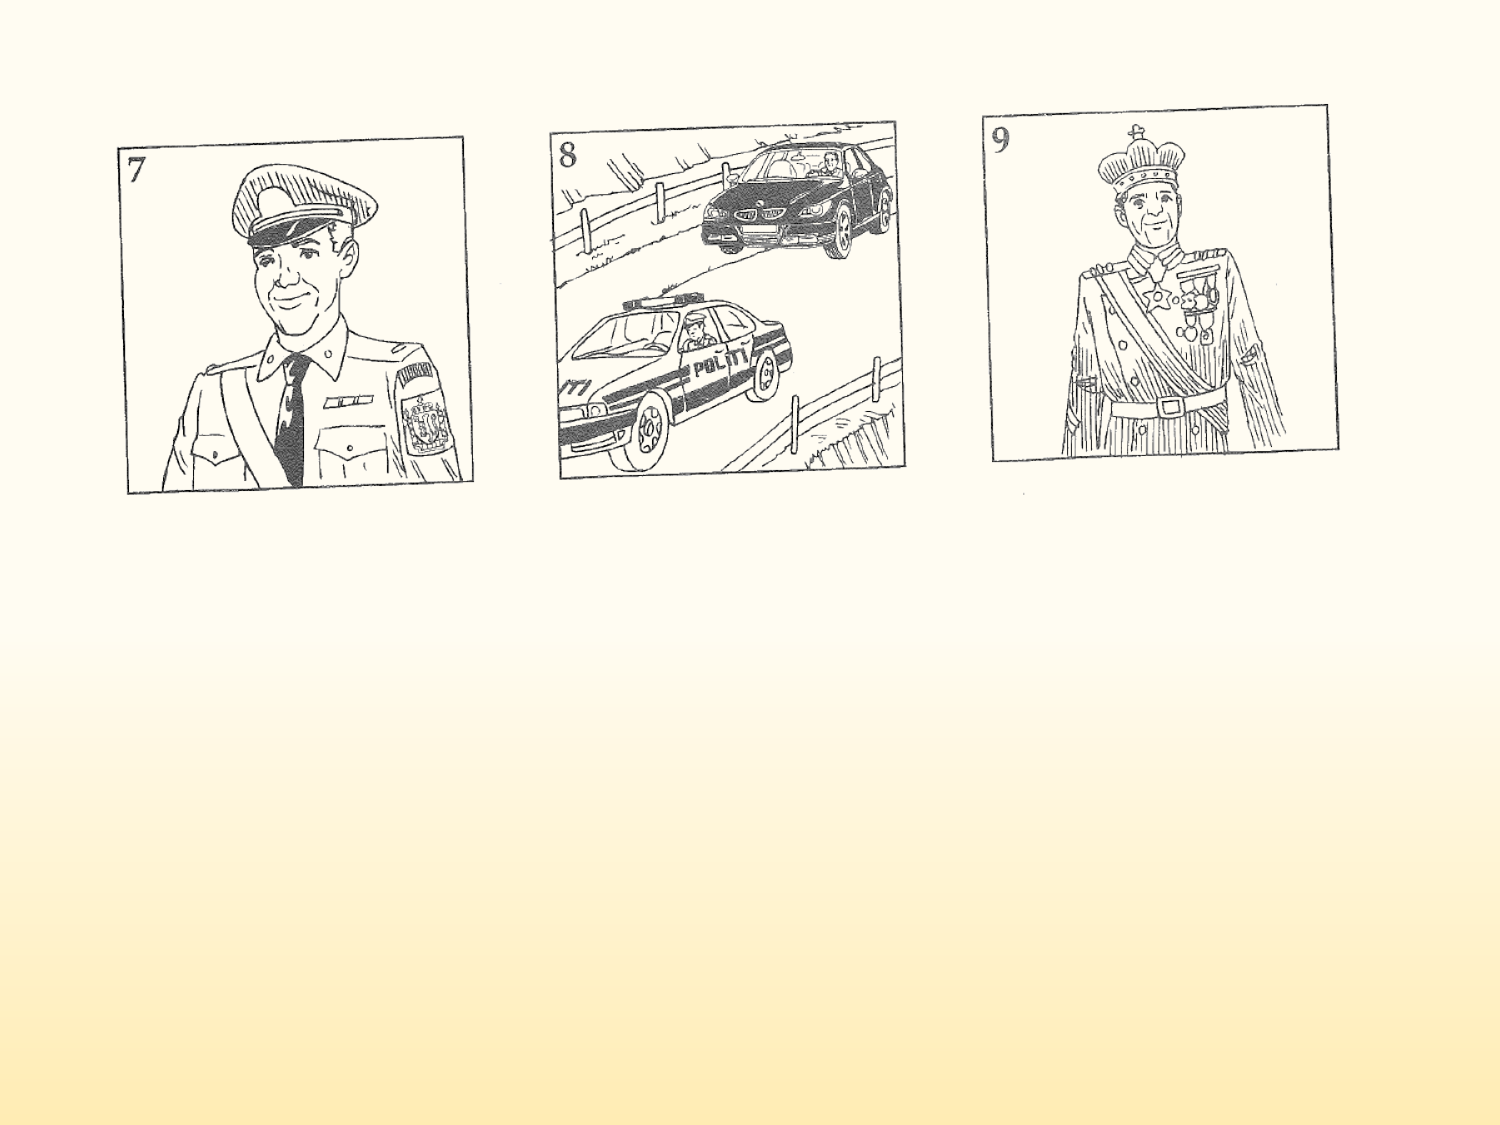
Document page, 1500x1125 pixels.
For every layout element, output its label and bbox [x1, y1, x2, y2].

picture [103, 89, 1391, 505]
